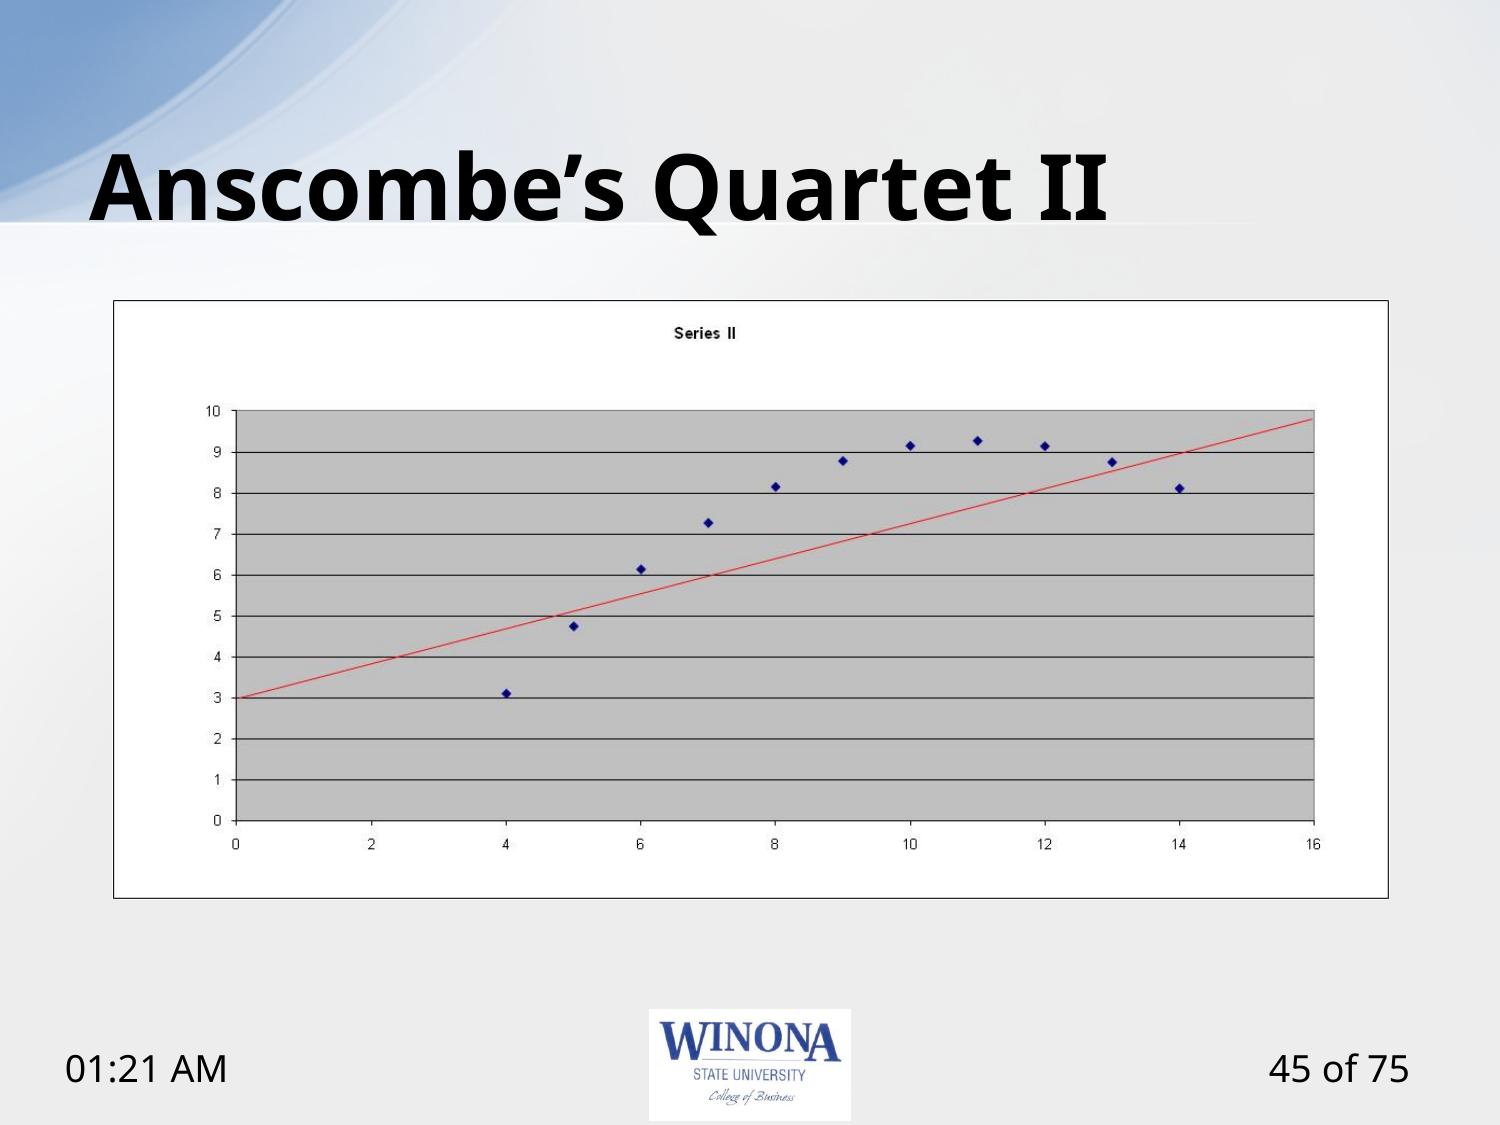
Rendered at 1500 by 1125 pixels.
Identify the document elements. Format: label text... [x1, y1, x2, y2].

picture [0, 0, 1500, 1125]
title Anscombe’s Quartet II [75, 58, 1425, 247]
